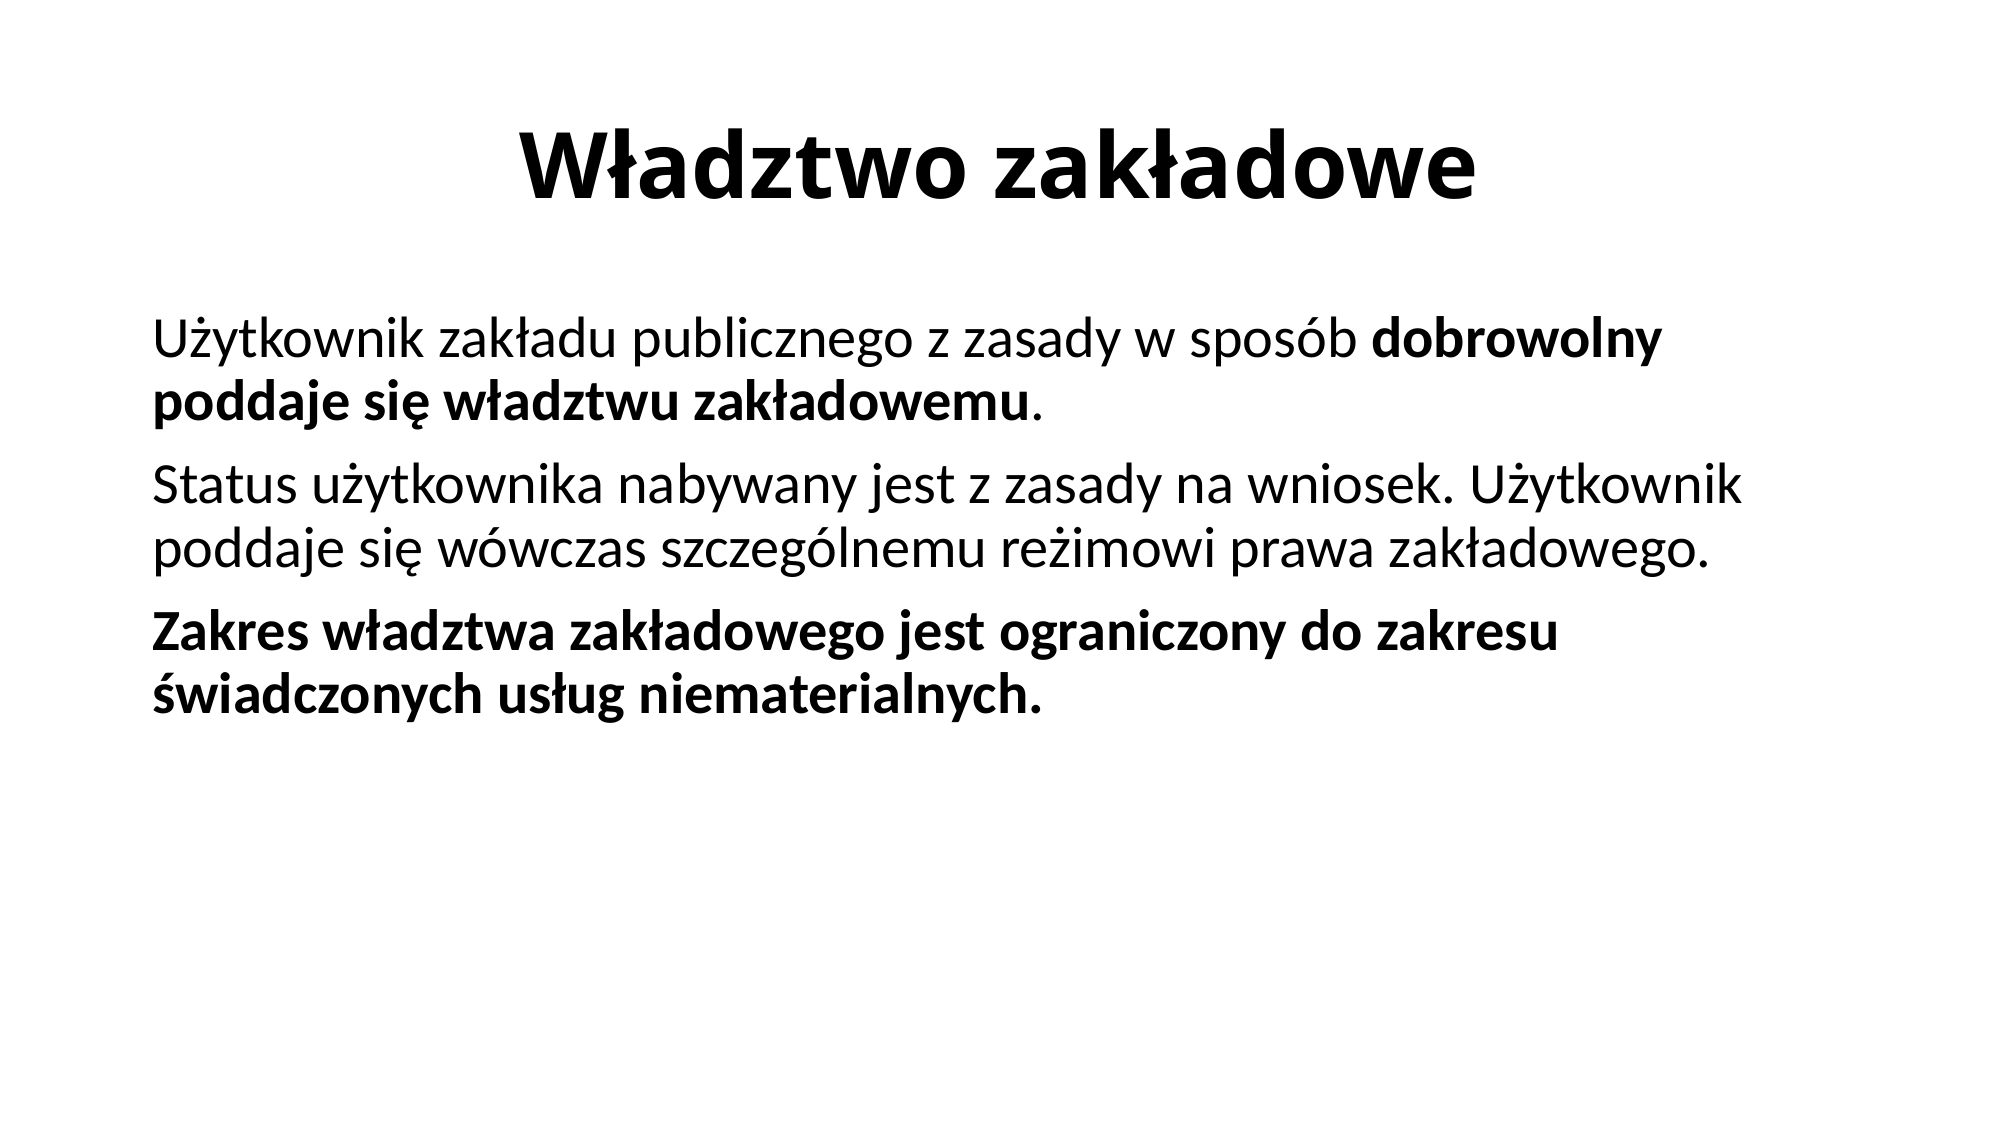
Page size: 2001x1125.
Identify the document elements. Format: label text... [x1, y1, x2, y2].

list Użytkownik zakładu publicznego z zasady w sposób dobrowolny poddaje się władztwu zakładowemu. Status użytkownika nabywany jest z zasady na wniosek. Użytkownik poddaje się wówczas szczególnemu reżimowi prawa zakładowego. Zakres władztwa zakładowego jest ograniczony do zakresu świadczonych usług niematerialnych. [137, 299, 1863, 1014]
title Władztwo zakładowe [137, 59, 1863, 278]
